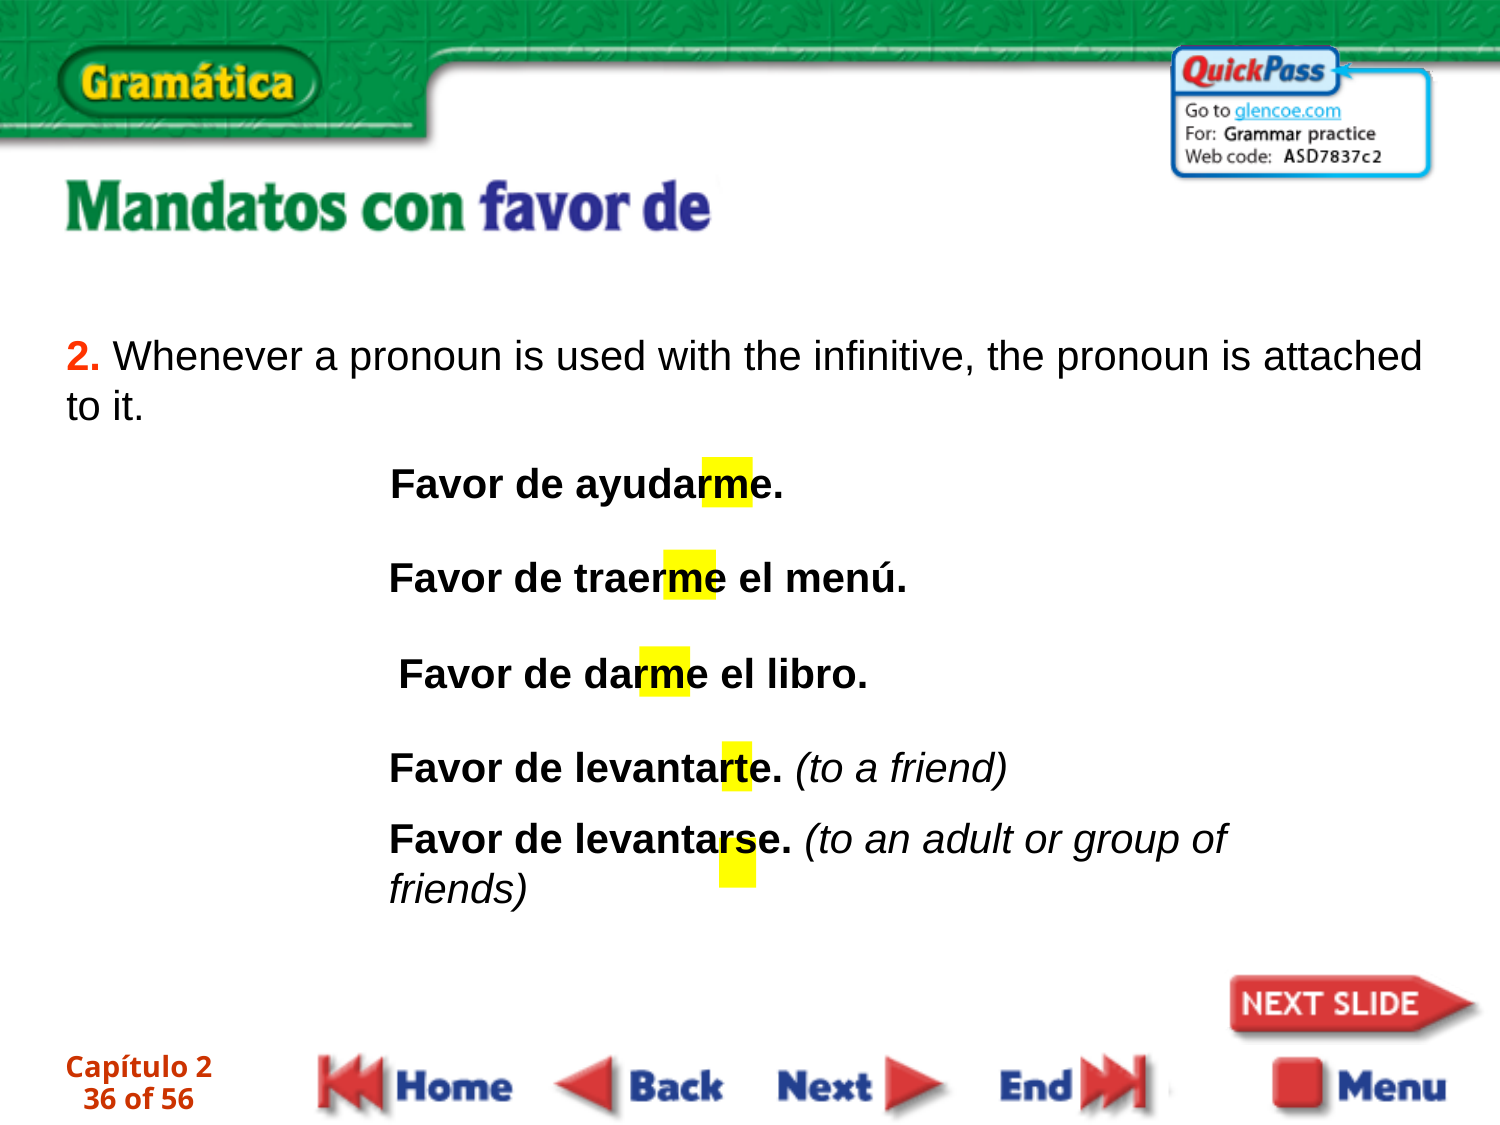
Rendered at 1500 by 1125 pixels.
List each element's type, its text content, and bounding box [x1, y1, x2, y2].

picture [304, 1045, 521, 1125]
picture [55, 174, 977, 244]
text_box Favor de levantarse. (to an adult or group of friends) [389, 811, 1372, 912]
text_box 2. Whenever a pronoun is used with the infinitive, the pronoun is attached to it. [66, 328, 1449, 429]
text_box Capítulo 2 36 of 56 [57, 1040, 221, 1124]
text_box Favor de traerme el menú. [388, 550, 923, 602]
picture [1224, 969, 1488, 1125]
picture [750, 1045, 967, 1125]
text_box Favor de darme el libro. [390, 639, 1008, 704]
picture [0, 0, 1500, 184]
picture [970, 1045, 1188, 1125]
picture [531, 1045, 748, 1125]
text_box Favor de ayudarme. [390, 456, 919, 507]
text_box Favor de levantarte. (to a friend) [389, 740, 1012, 791]
